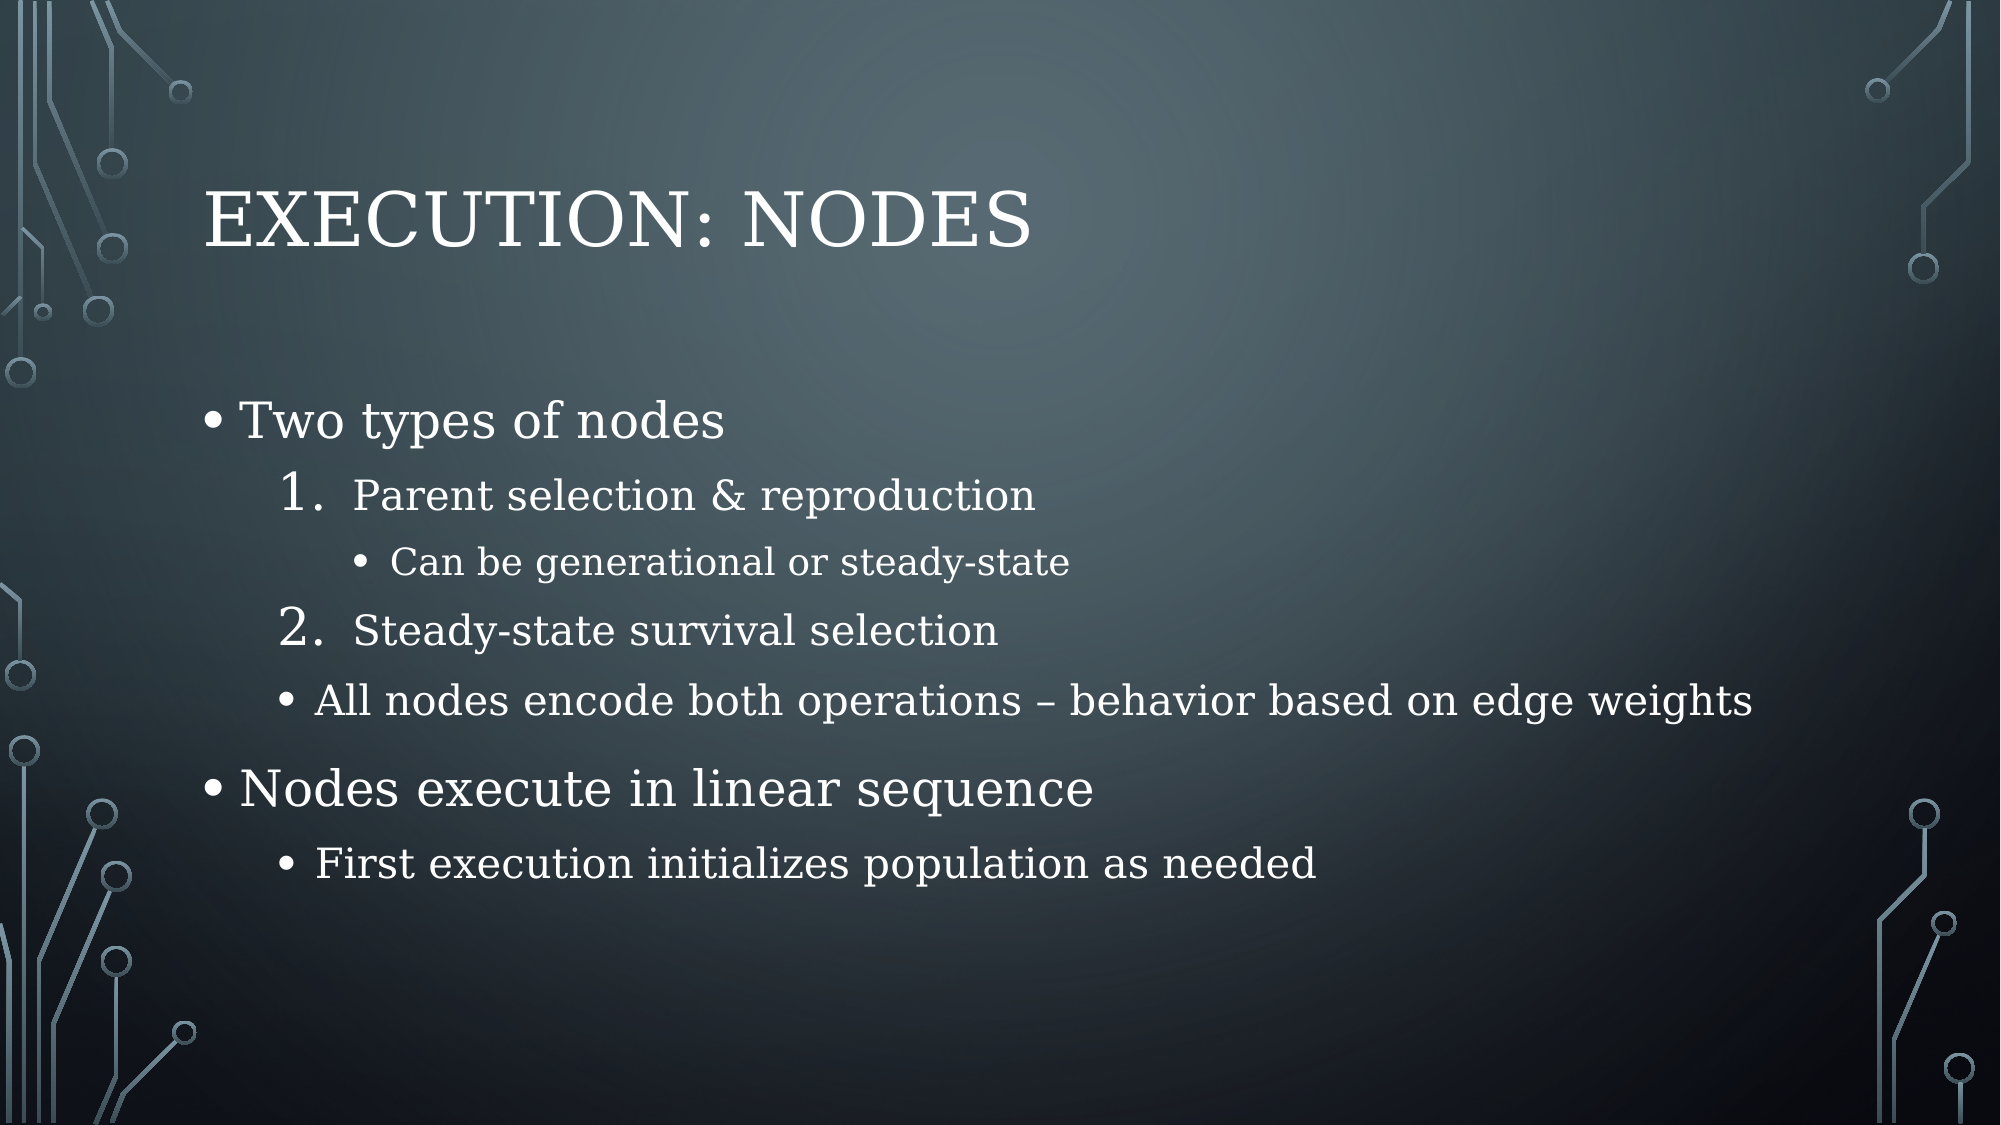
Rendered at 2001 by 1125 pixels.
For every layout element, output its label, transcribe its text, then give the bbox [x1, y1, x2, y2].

list Two types of nodes Parent selection & reproduction Can be generational or steady-state Steady-state survival selection All nodes encode both operations – behavior based on edge weights Nodes execute in linear sequence First execution initializes population as needed [187, 369, 1813, 1085]
title Execution: Nodes [187, 101, 1813, 344]
